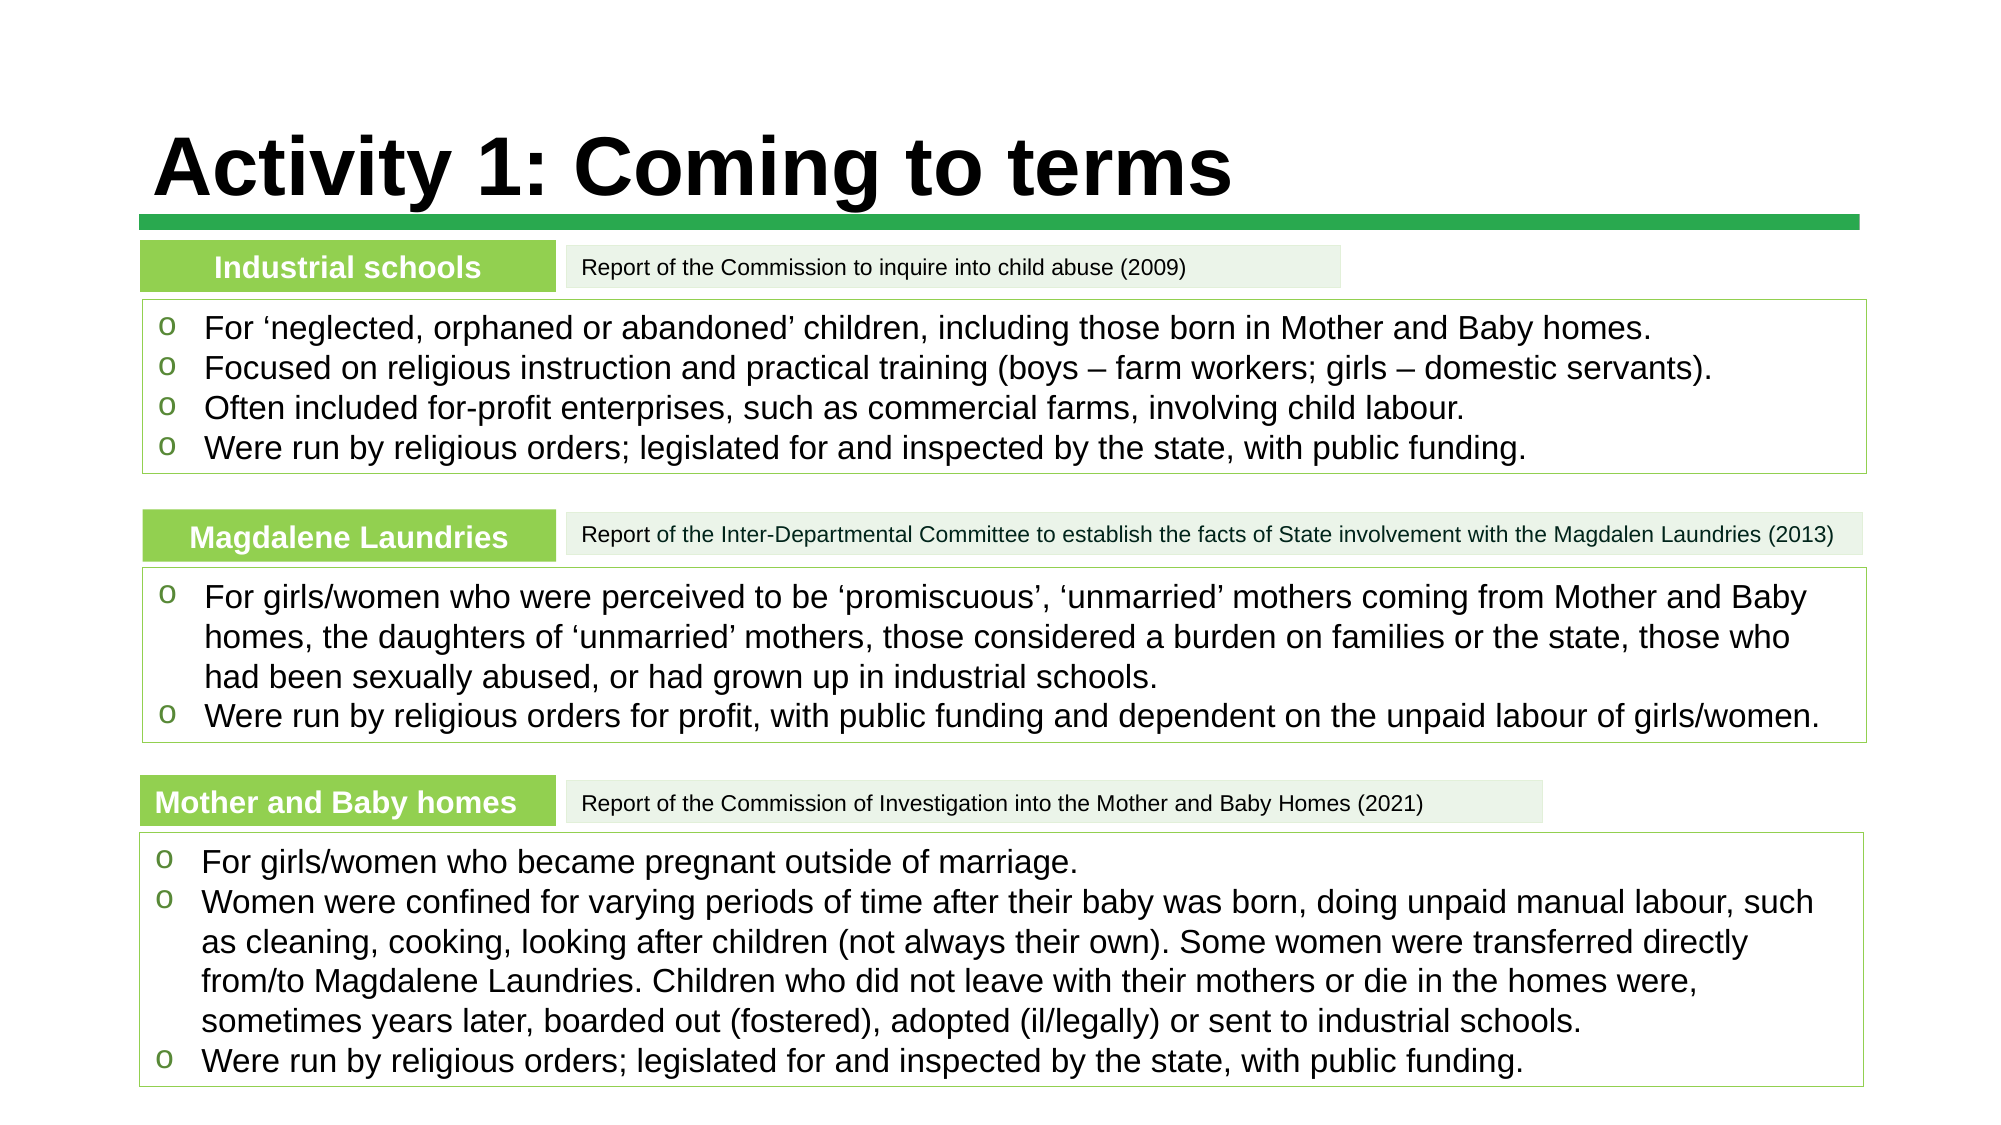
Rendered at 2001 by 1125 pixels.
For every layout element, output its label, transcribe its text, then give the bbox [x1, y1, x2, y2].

text_box Report of the Commission to inquire into child abuse (2009) [566, 245, 1341, 288]
text_box For girls/women who were perceived to be ‘promiscuous’, ‘unmarried’ mothers coming from Mother and Baby homes, the daughters of ‘unmarried’ mothers, those considered a burden on families or the state, those who had been sexually abused, or had grown up in industrial schools. Were run by religious orders for profit, with public funding and dependent on the unpaid labour of girls/women. [142, 567, 1867, 743]
picture [139, 214, 1867, 230]
text_box Industrial schools [139, 239, 557, 293]
text_box Report of the Commission of Investigation into the Mother and Baby Homes (2021) [566, 780, 1543, 823]
text_box For girls/women who became pregnant outside of marriage. Women were confined for varying periods of time after their baby was born, doing unpaid manual labour, such as cleaning, cooking, looking after children (not always their own). Some women were transferred directly from/to Magdalene Laundries. Children who did not leave with their mothers or die in the homes were, sometimes years later, boarded out (fostered), adopted (il/legally) or sent to industrial schools. Were run by religious orders; legislated for and inspected by the state, with public funding. [139, 832, 1864, 1087]
text_box Report of the Inter-Departmental Committee to establish the facts of State involvement with the Magdalen Laundries (2013) [566, 512, 1863, 555]
text_box For ‘neglected, orphaned or abandoned’ children, including those born in Mother and Baby homes. Focused on religious instruction and practical training (boys – farm workers; girls – domestic servants). Often included for-profit enterprises, such as commercial farms, involving child labour. Were run by religious orders; legislated for and inspected by the state, with public funding. [142, 299, 1867, 474]
text_box Mother and Baby homes [139, 774, 557, 827]
text_box Magdalene Laundries [142, 509, 557, 562]
title Activity 1: Coming to terms [137, 59, 1863, 278]
